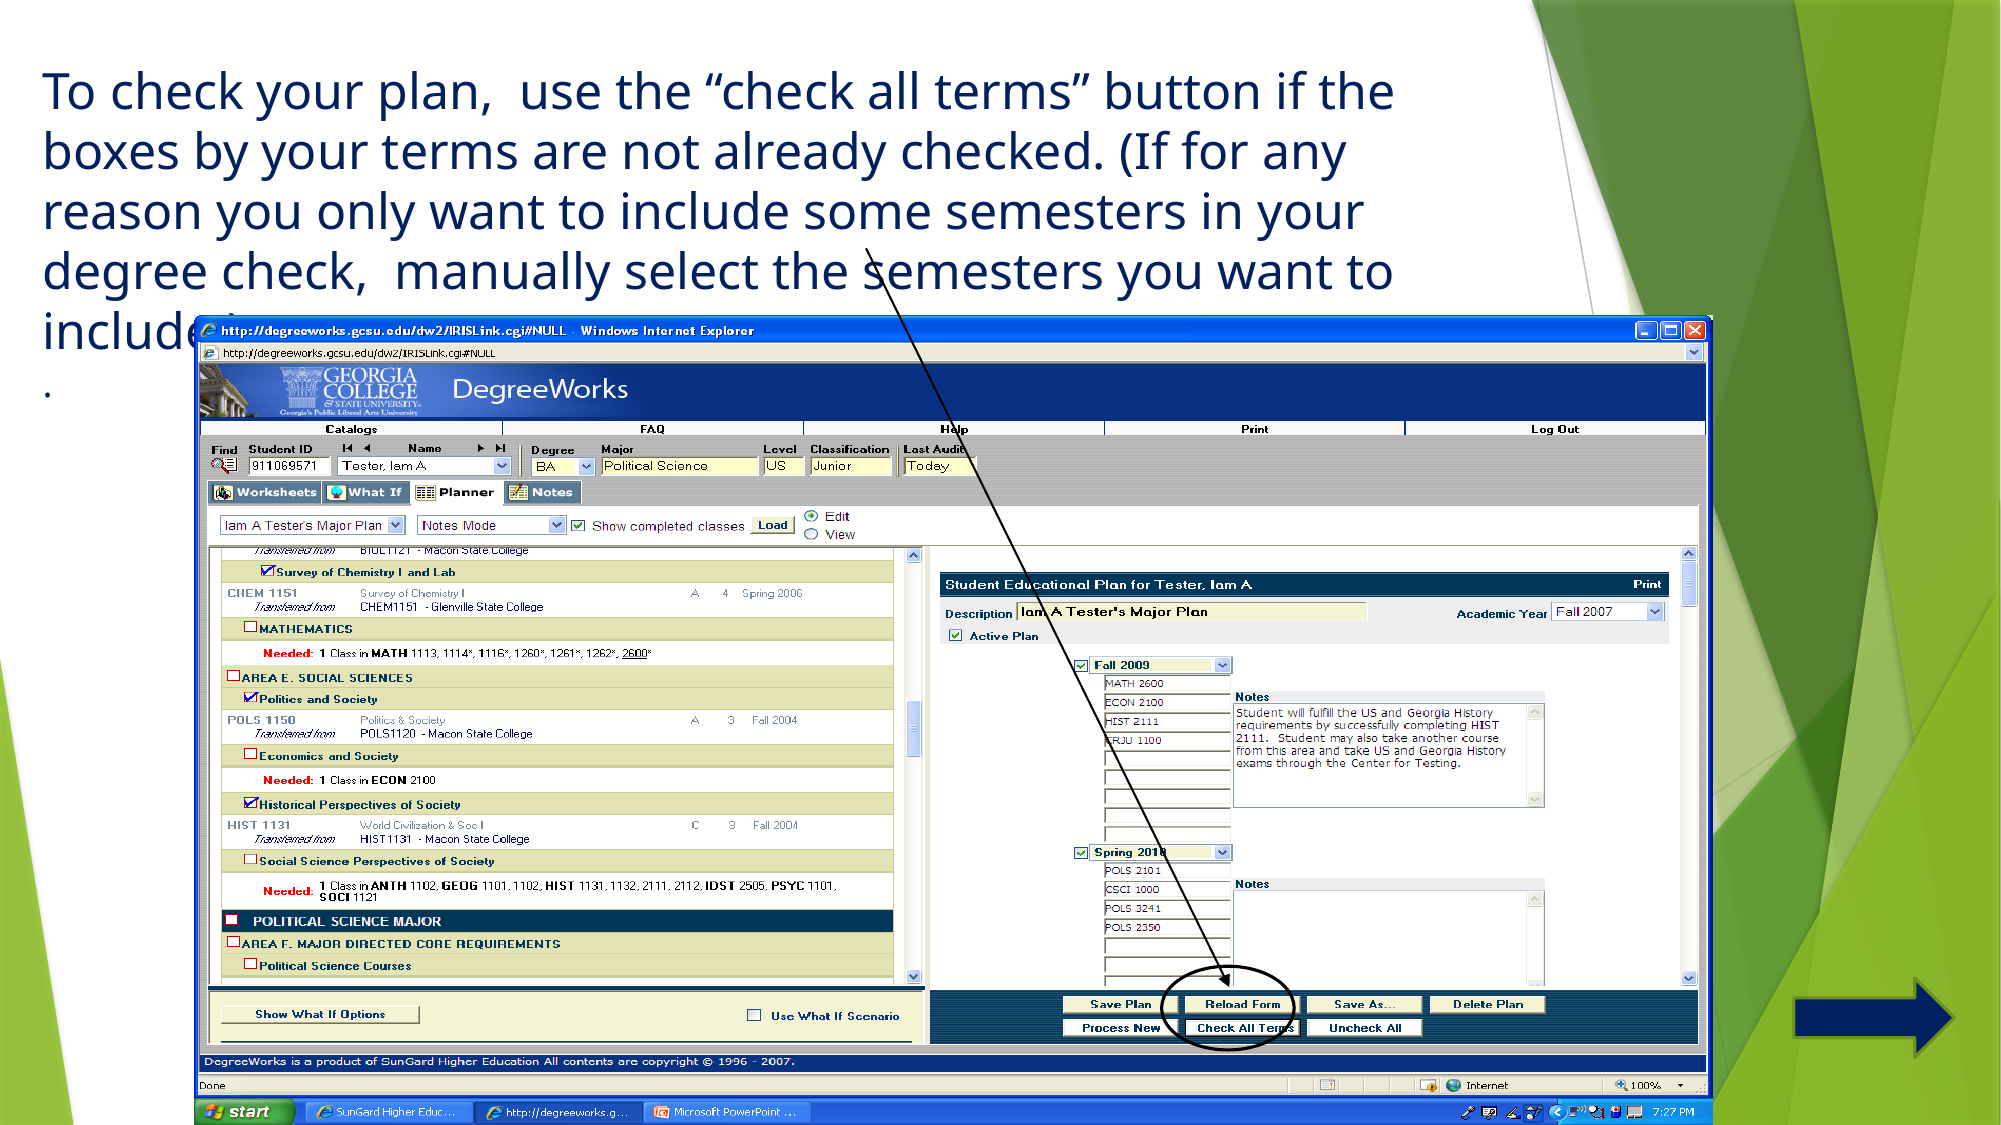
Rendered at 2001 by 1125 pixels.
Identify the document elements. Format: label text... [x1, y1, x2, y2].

picture [193, 314, 1714, 1125]
text_box To check your plan, use the “check all terms” button if the boxes by your terms are not already checked. (If for any reason you only want to include some semesters in your degree check, manually select the semesters you want to include.) . [27, 52, 1500, 412]
text_box [1792, 976, 1956, 1059]
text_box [865, 248, 1230, 988]
